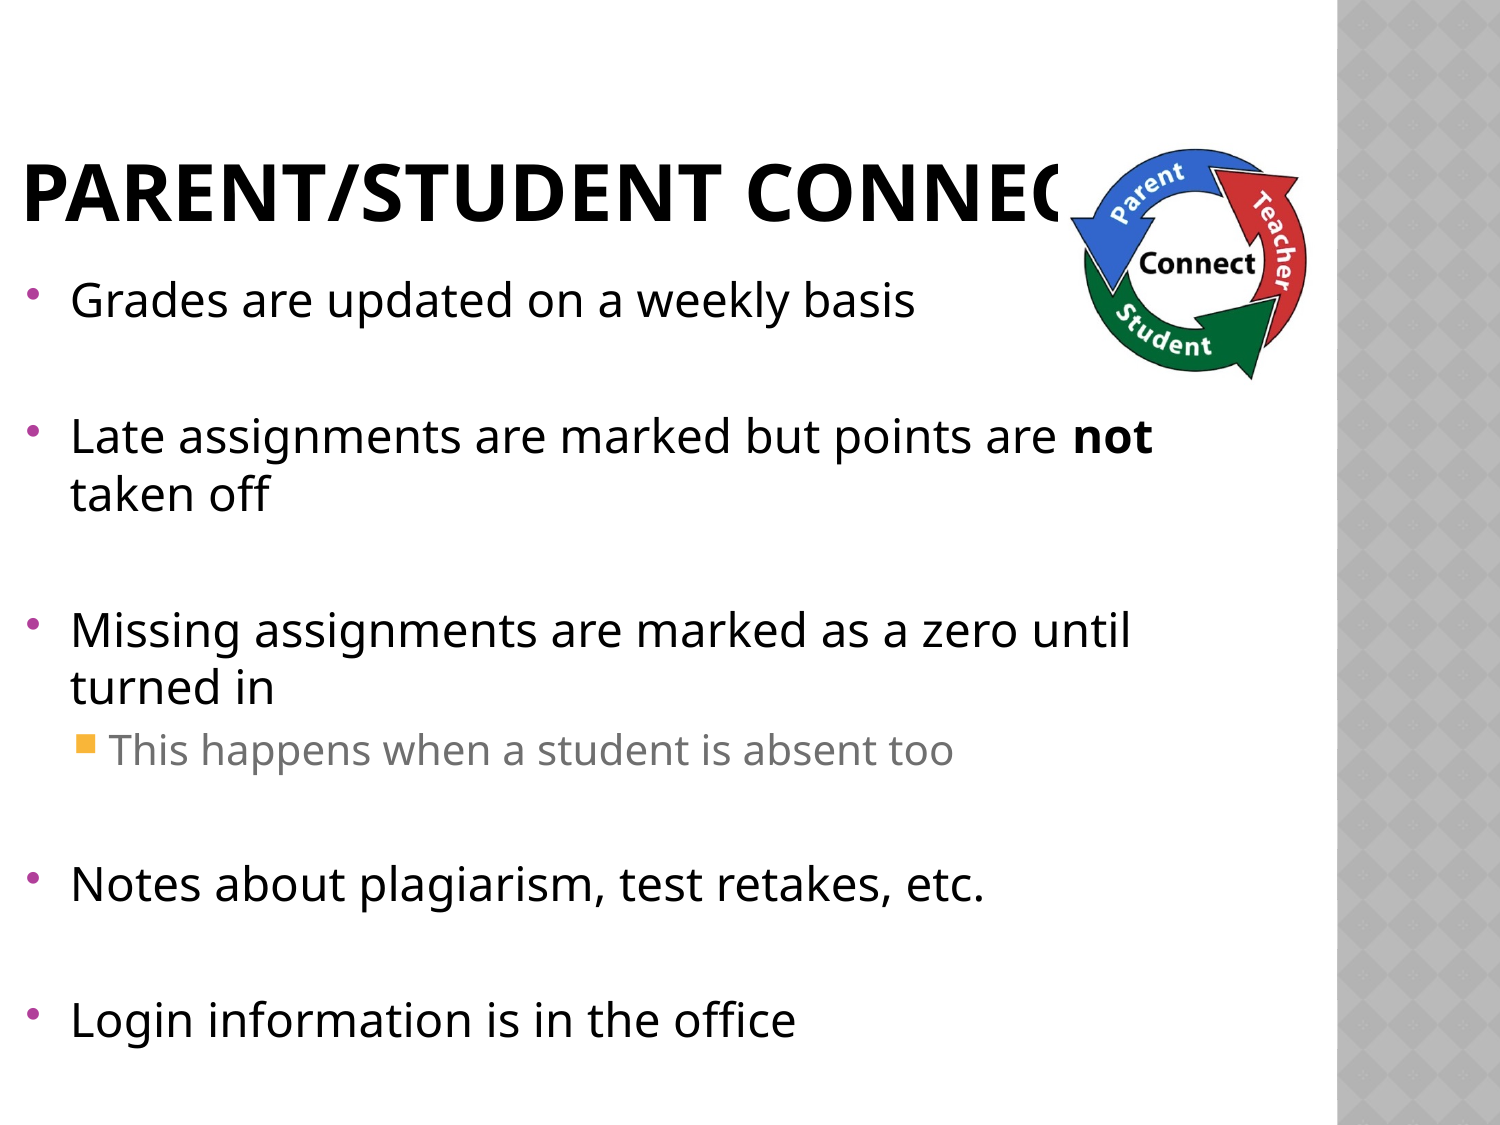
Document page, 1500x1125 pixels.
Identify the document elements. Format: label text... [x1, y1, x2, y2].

title Parent/Student Connect [12, 50, 1200, 238]
picture [1057, 132, 1315, 388]
list Grades are updated on a weekly basis Late assignments are marked but points are not taken off Missing assignments are marked as a zero until turned in This happens when a student is absent too Notes about plagiarism, test retakes, etc. Login information is in the office [12, 262, 1200, 1058]
